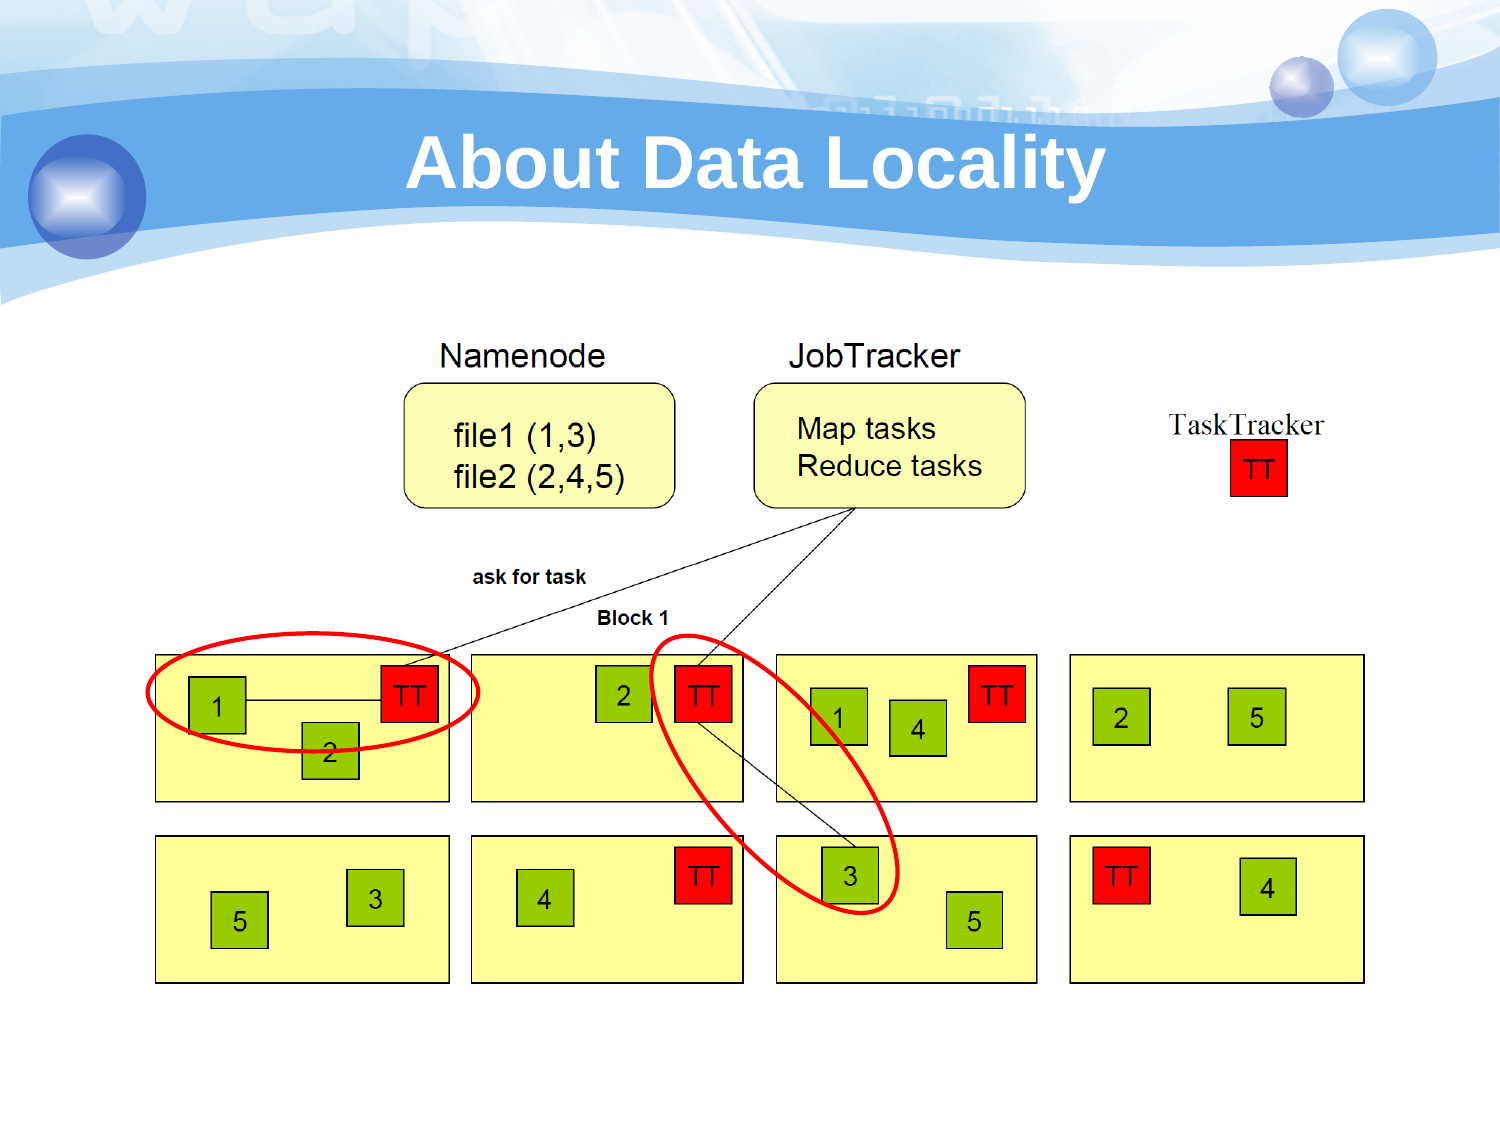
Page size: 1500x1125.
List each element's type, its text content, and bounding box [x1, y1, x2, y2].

picture [0, 0, 1500, 112]
picture [123, 326, 1383, 993]
title About Data Locality [150, 112, 1363, 205]
